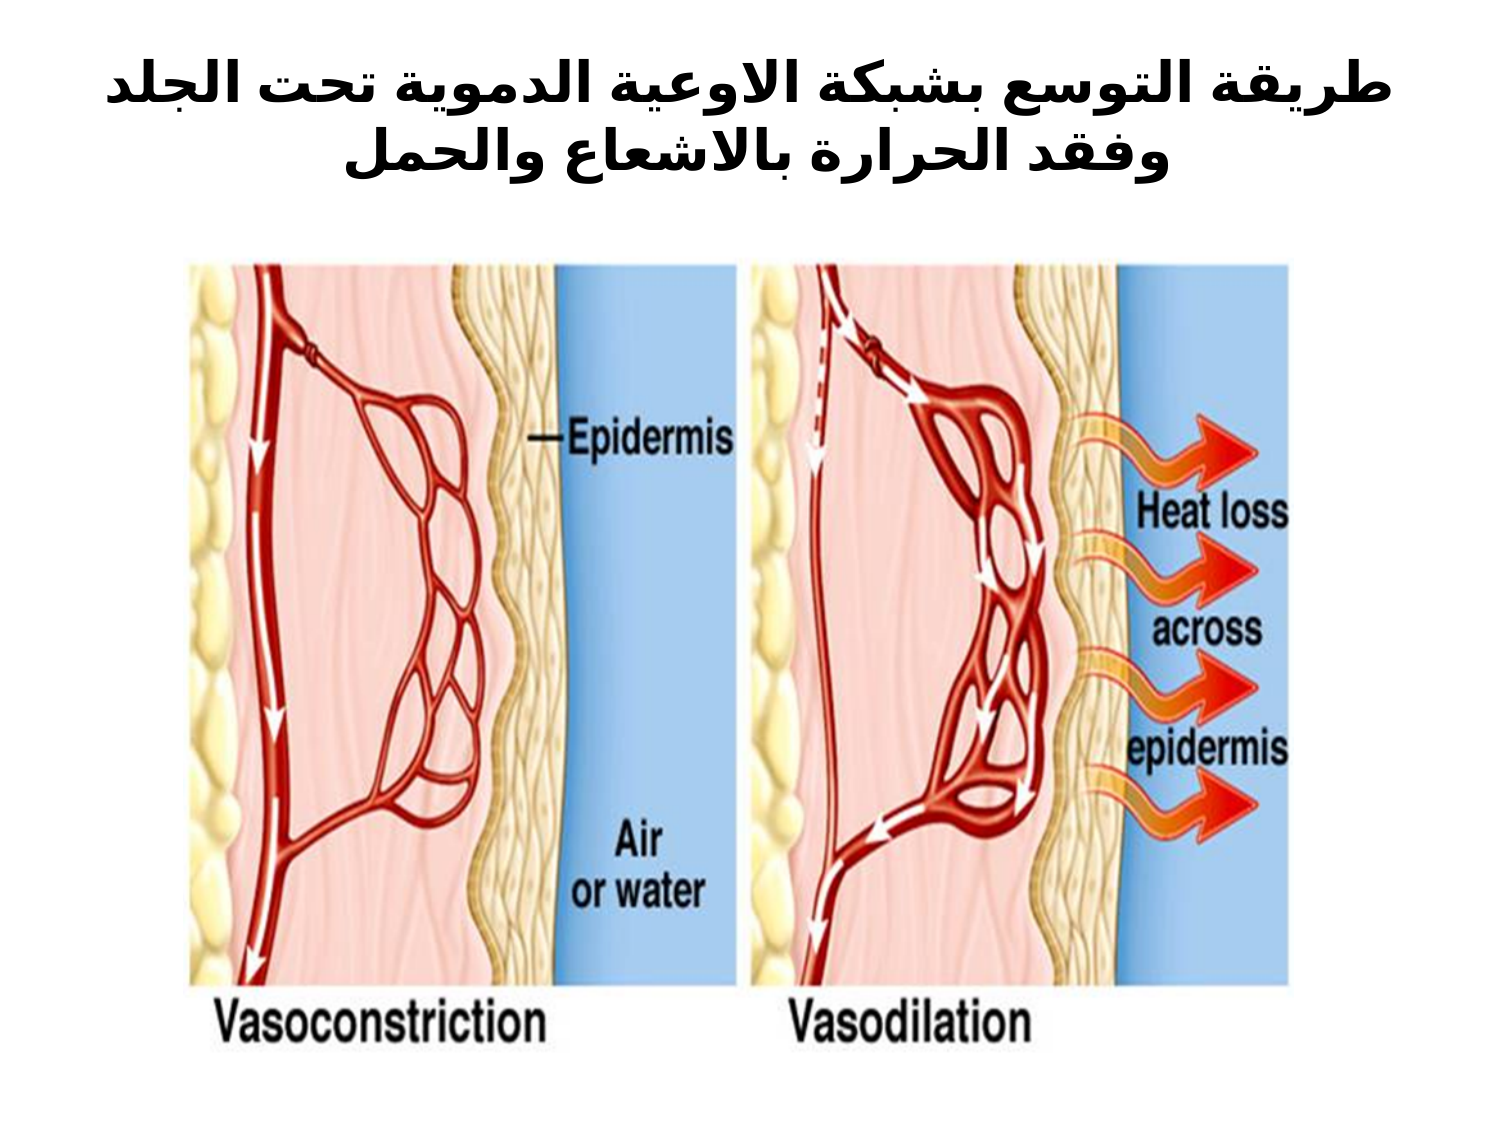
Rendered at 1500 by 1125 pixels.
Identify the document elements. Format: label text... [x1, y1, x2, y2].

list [182, 231, 1294, 1059]
title طريقة التوسع بشبكة الاوعية الدموية تحت الجلد وفقد الحرارة بالاشعاع والحمل [75, 19, 1425, 209]
